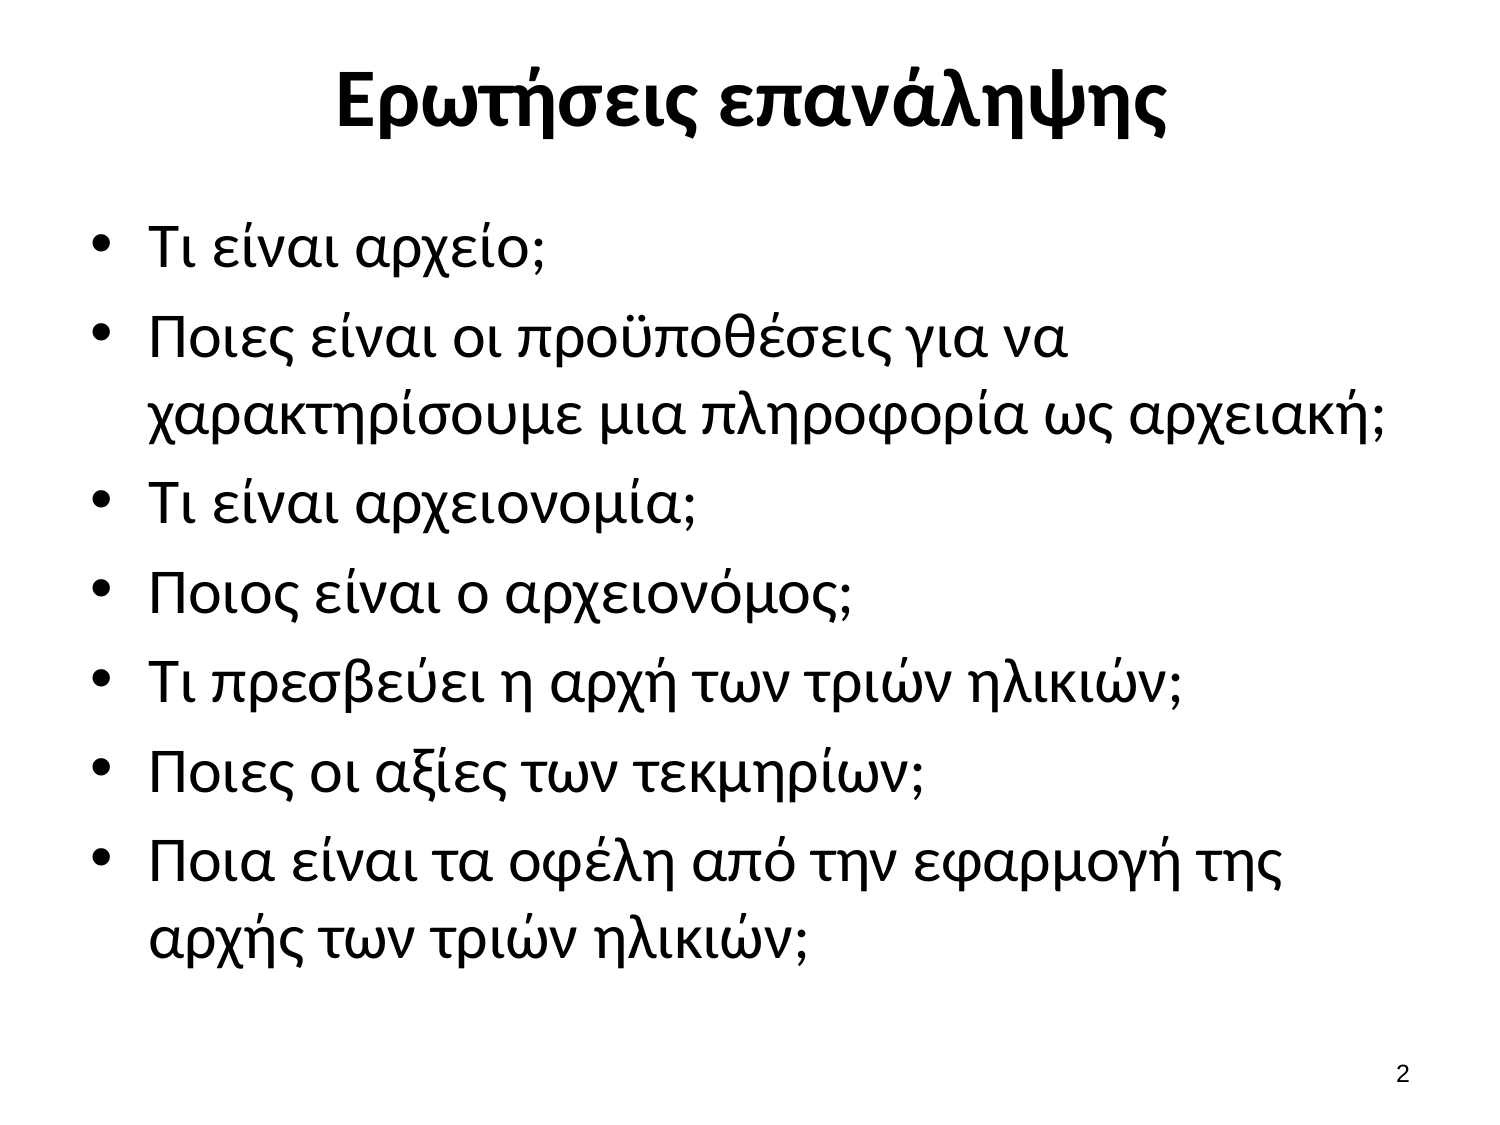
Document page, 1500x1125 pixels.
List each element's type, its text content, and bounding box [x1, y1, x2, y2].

list Τι είναι αρχείο; Ποιες είναι οι προϋποθέσεις για να χαρακτηρίσουμε μια πληροφορία ως αρχειακή; Τι είναι αρχειονομία; Ποιος είναι ο αρχειονόμος; Τι πρεσβεύει η αρχή των τριών ηλικιών; Ποιες οι αξίες των τεκμηρίων; Ποια είναι τα οφέλη από την εφαρμογή της αρχής των τριών ηλικιών; [75, 196, 1425, 1024]
slide_number 1 [1074, 1042, 1425, 1103]
title Ερωτήσεις επανάληψης [76, 19, 1427, 169]
